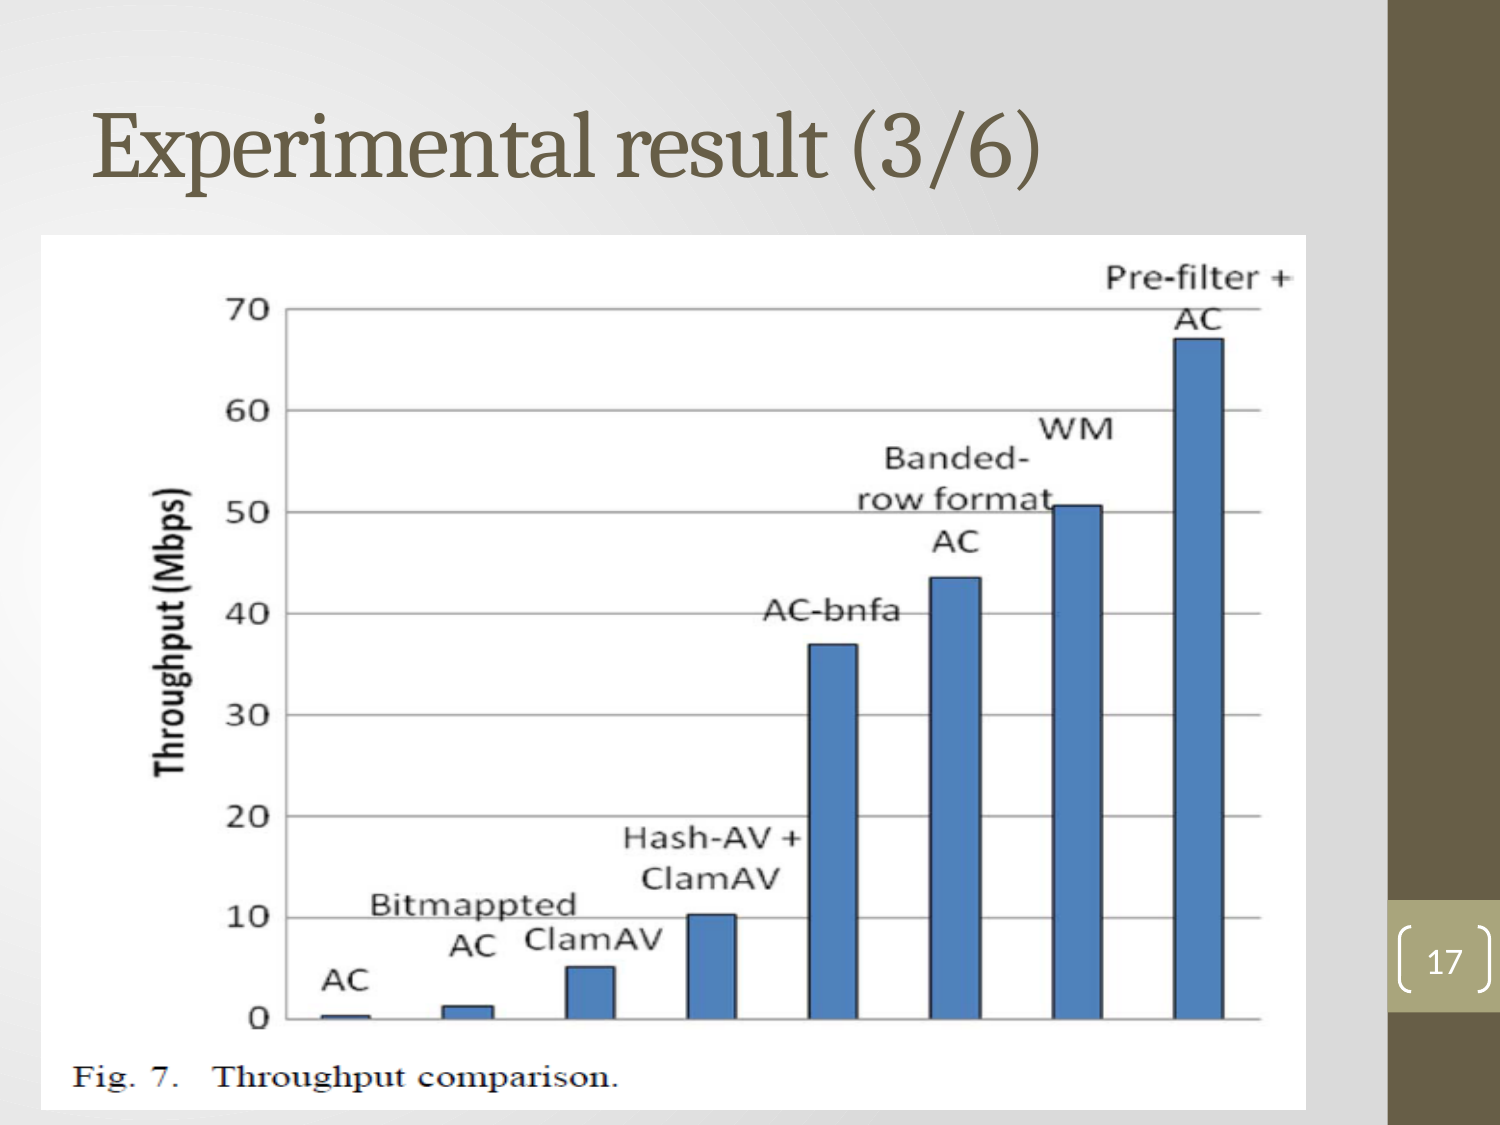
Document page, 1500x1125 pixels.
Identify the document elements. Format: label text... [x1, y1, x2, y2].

slide_number 17 [1397, 925, 1492, 994]
picture [40, 235, 1306, 1110]
title Experimental result (3/6) [75, 45, 1325, 233]
